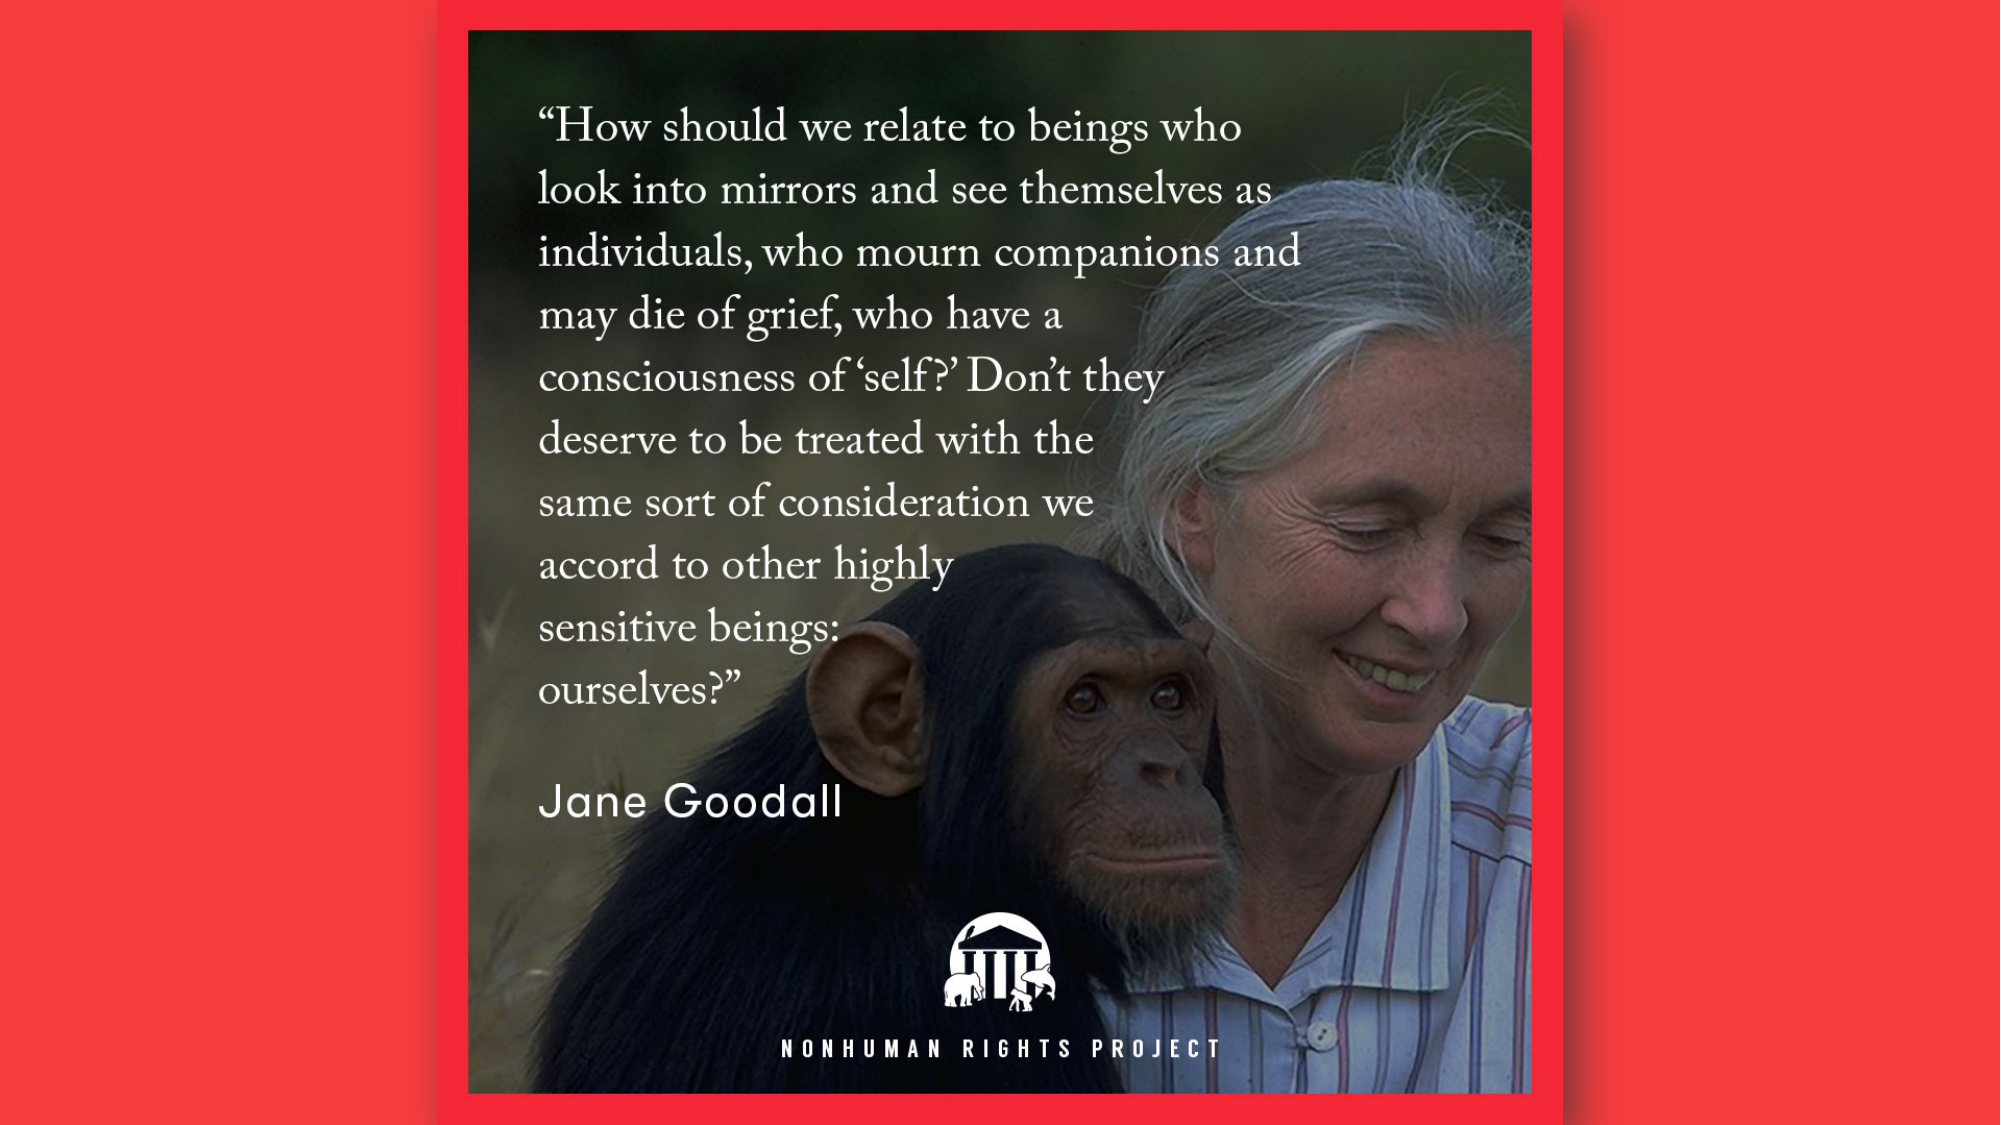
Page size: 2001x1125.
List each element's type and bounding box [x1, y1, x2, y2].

picture [437, 0, 1563, 1125]
